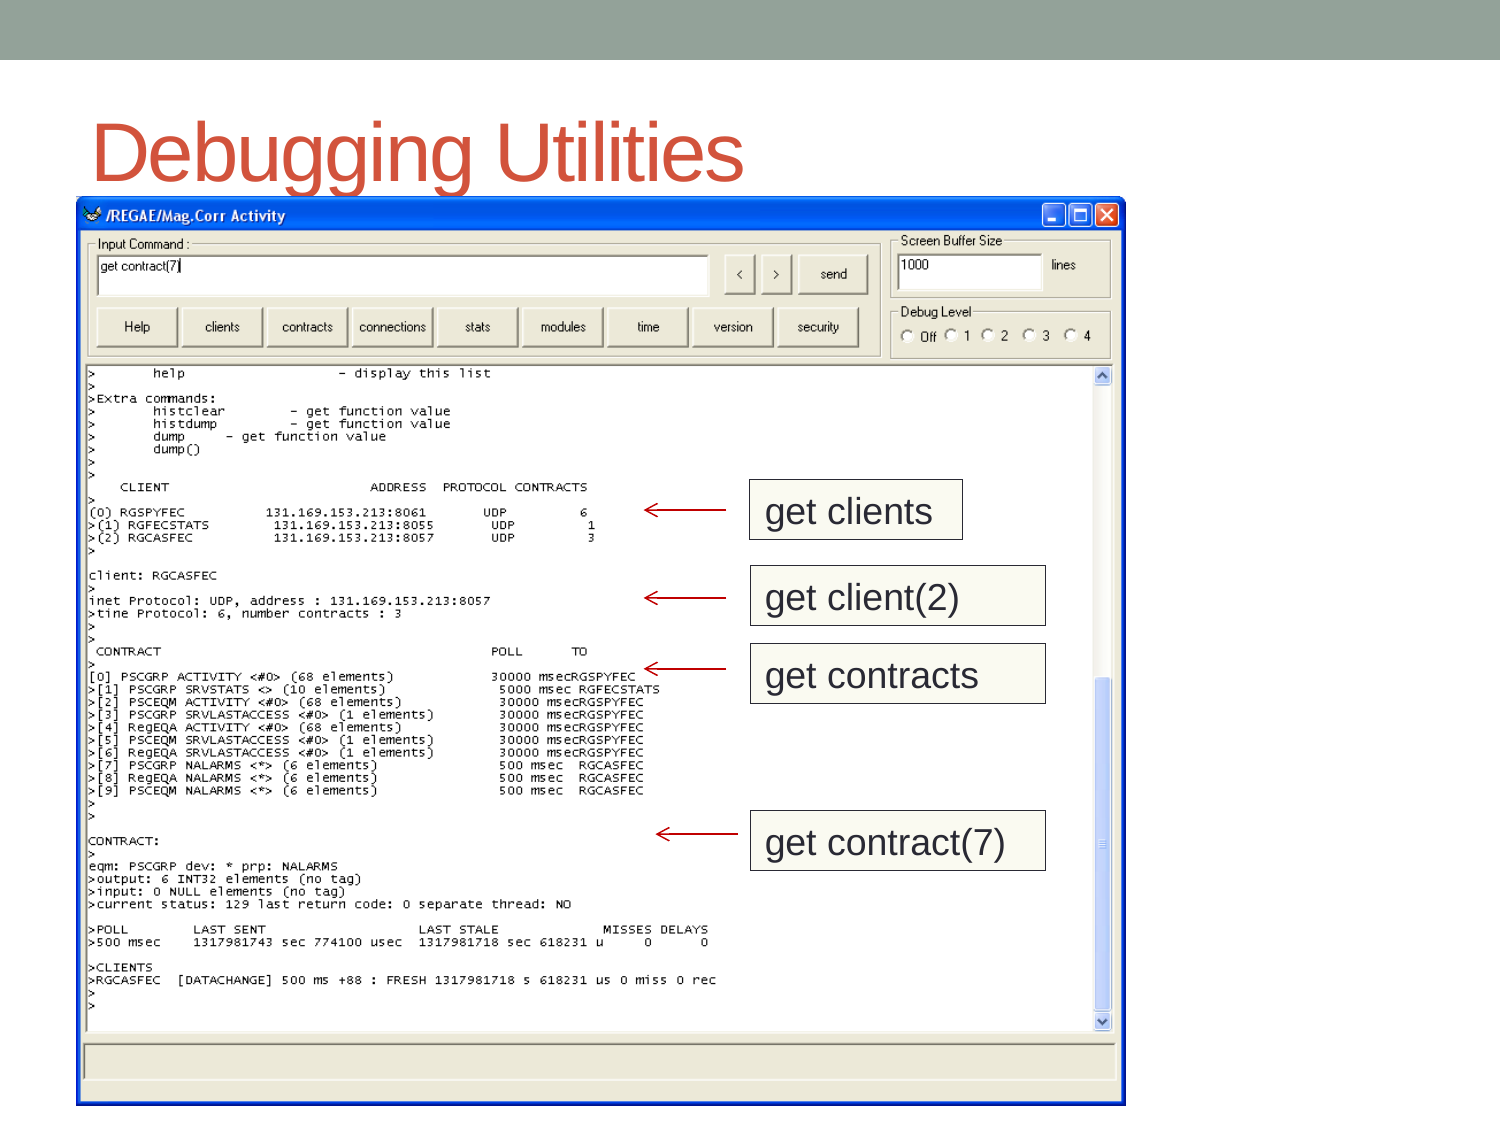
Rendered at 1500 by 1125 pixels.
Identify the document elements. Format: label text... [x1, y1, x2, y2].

title Debugging Utilities [75, 66, 1425, 229]
picture [76, 196, 1126, 1107]
